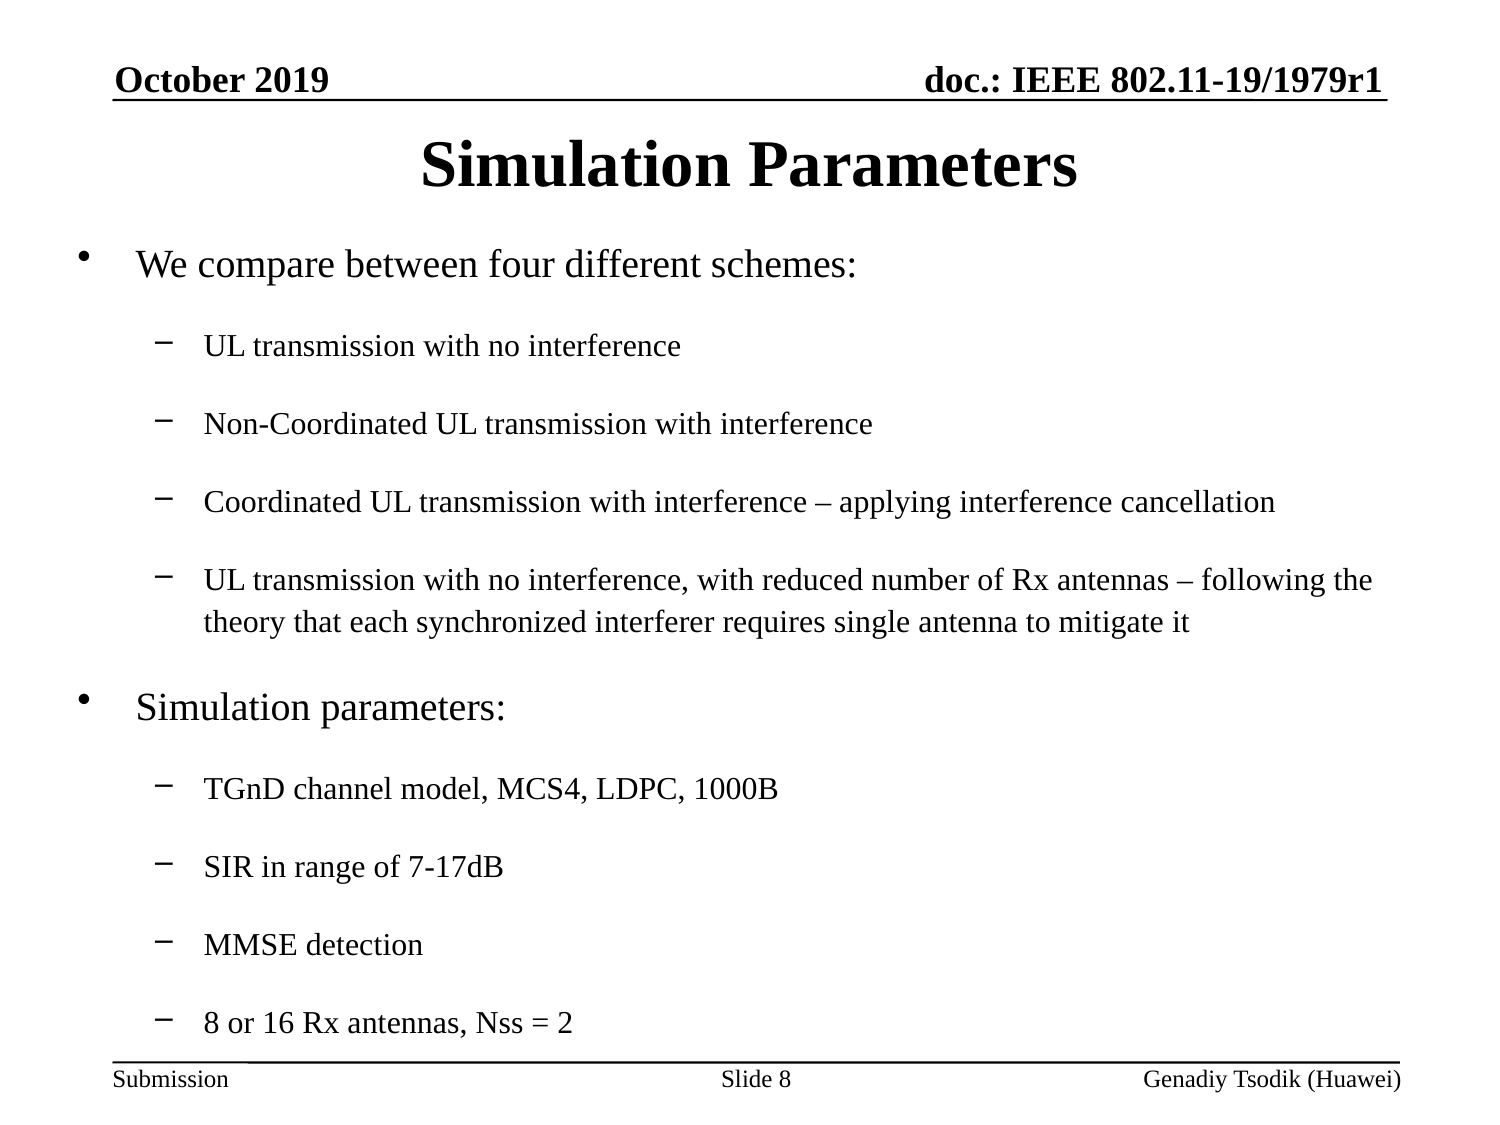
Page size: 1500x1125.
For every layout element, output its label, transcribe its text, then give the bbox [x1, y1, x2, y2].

slide_number Slide 8 [712, 1061, 800, 1093]
text_box We compare between four different schemes: UL transmission with no interference Non-Coordinated UL transmission with interference Coordinated UL transmission with interference – applying interference cancellation UL transmission with no interference, with reduced number of Rx antennas – following the theory that each synchronized interferer requires single antenna to mitigate it Simulation parameters: TGnD channel model, MCS4, LDPC, 1000B SIR in range of 7-17dB MMSE detection 8 or 16 Rx antennas, Nss = 2 [62, 224, 1450, 1050]
footer Genadiy Tsodik (Huawei) [1139, 1061, 1402, 1093]
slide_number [114, 54, 332, 101]
title Simulation Parameters [112, 112, 1388, 224]
